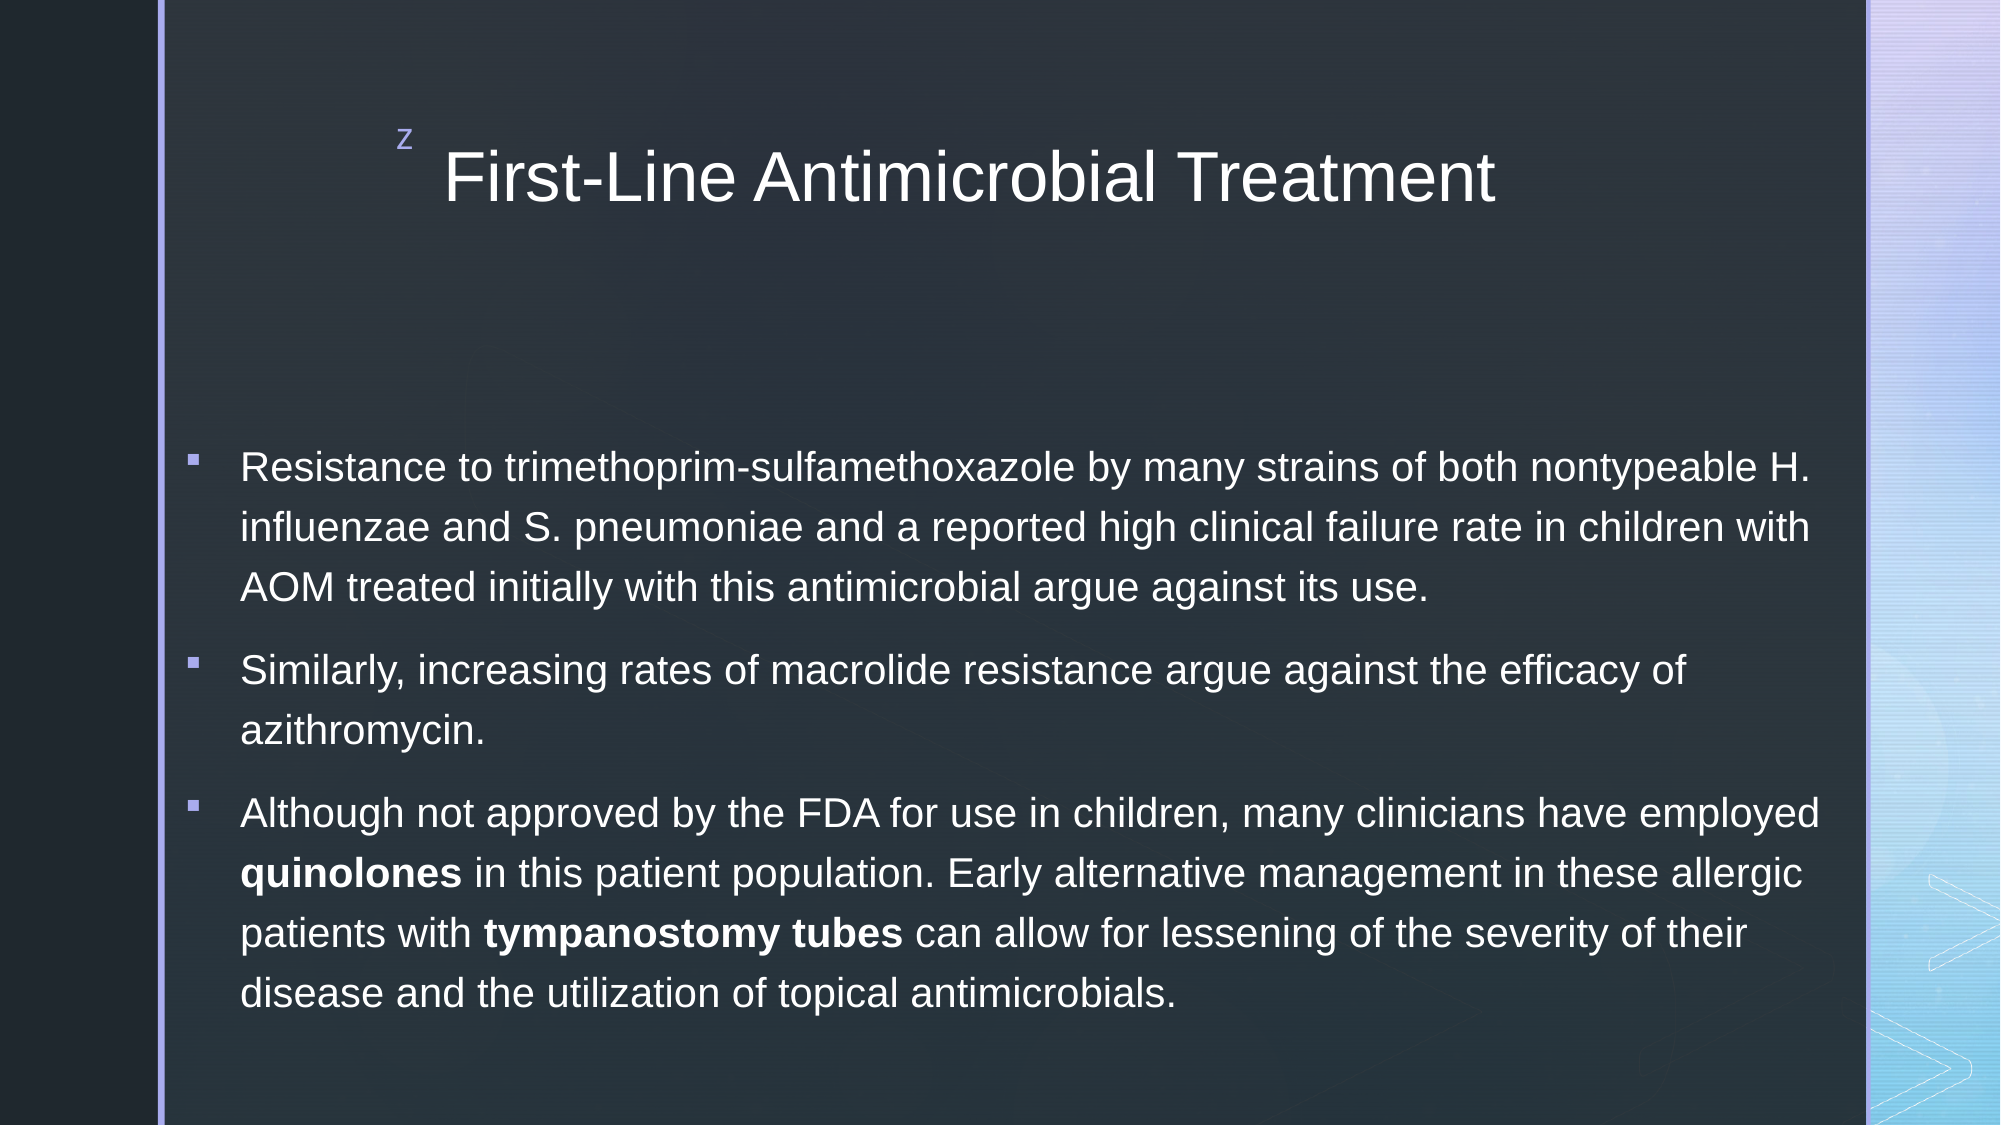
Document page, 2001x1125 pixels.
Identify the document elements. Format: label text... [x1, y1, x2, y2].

list Resistance to trimethoprim-sulfamethoxazole by many strains of both nontypeable H. influenzae and S. pneumoniae and a reported high clinical failure rate in children with AOM treated initially with this antimicrobial argue against its use. Similarly, increasing rates of macrolide resistance argue against the efficacy of azithromycin. Although not approved by the FDA for use in children, many clinicians have employed quinolones in this patient population. Early alternative management in these allergic patients with tympanostomy tubes can allow for lessening of the severity of their disease and the utilization of topical antimicrobials. [168, 336, 1863, 1109]
picture [1871, 0, 2001, 1125]
title First-Line Antimicrobial Treatment [428, 132, 1734, 310]
